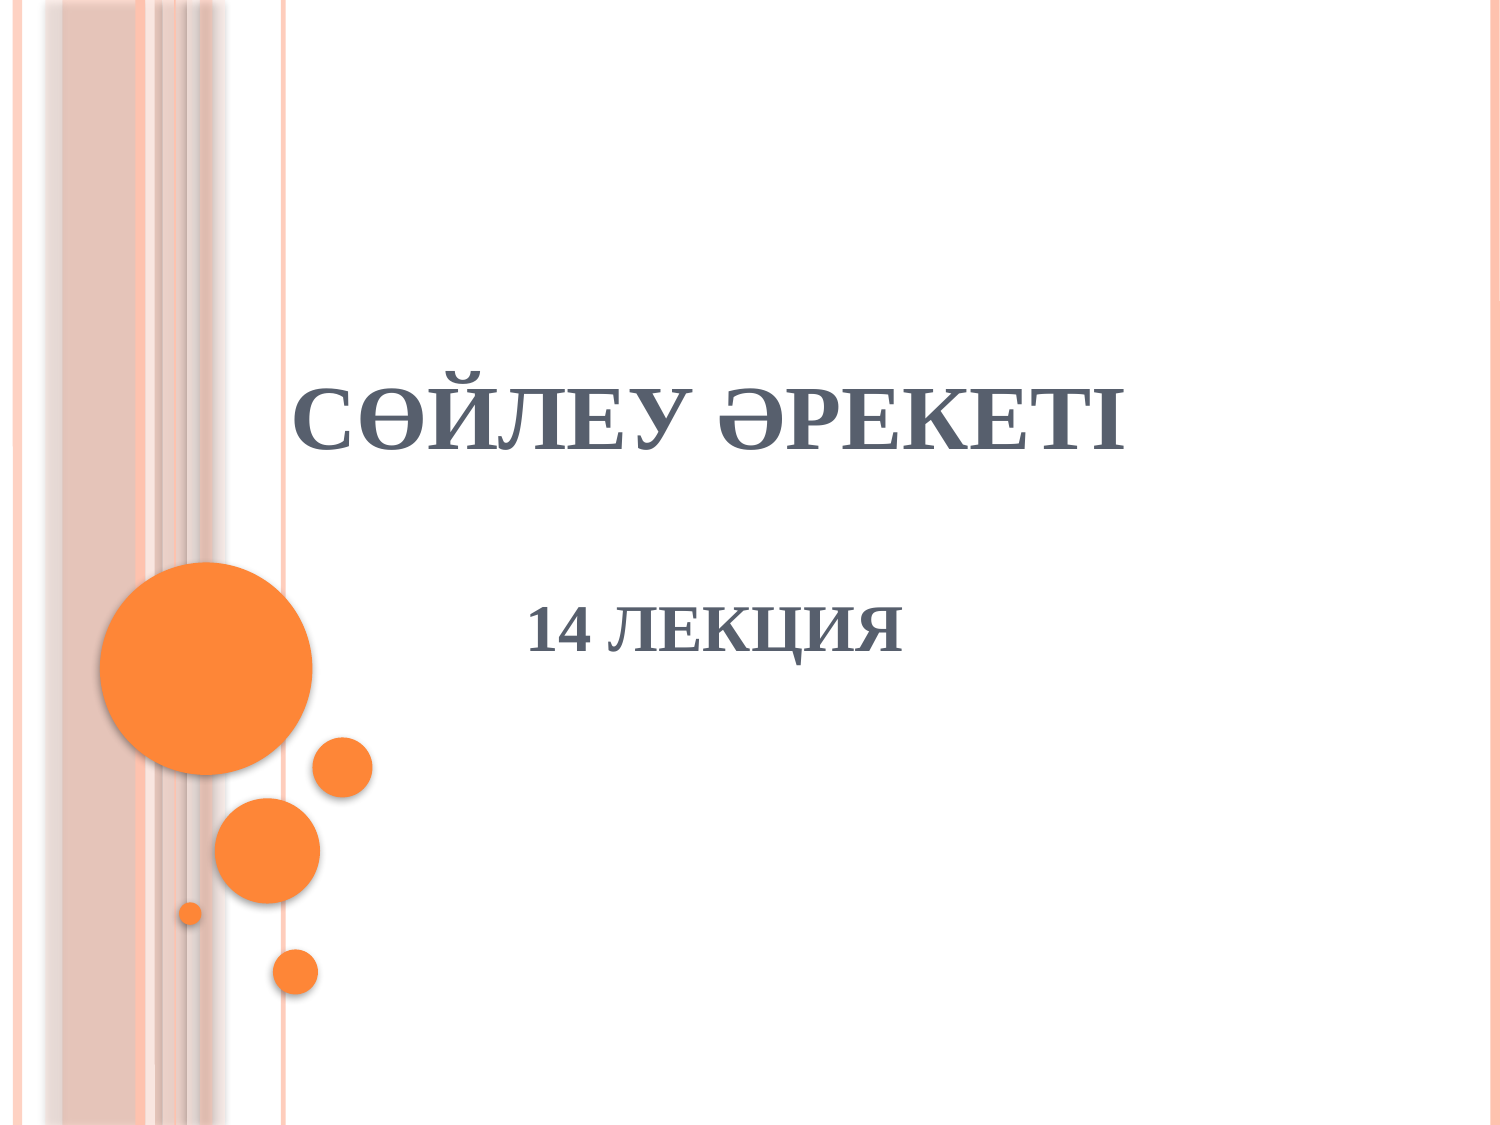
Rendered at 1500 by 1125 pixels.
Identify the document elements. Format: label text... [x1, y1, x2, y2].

title Сөйлеу әрекеті 14 лекция [76, 219, 1365, 776]
